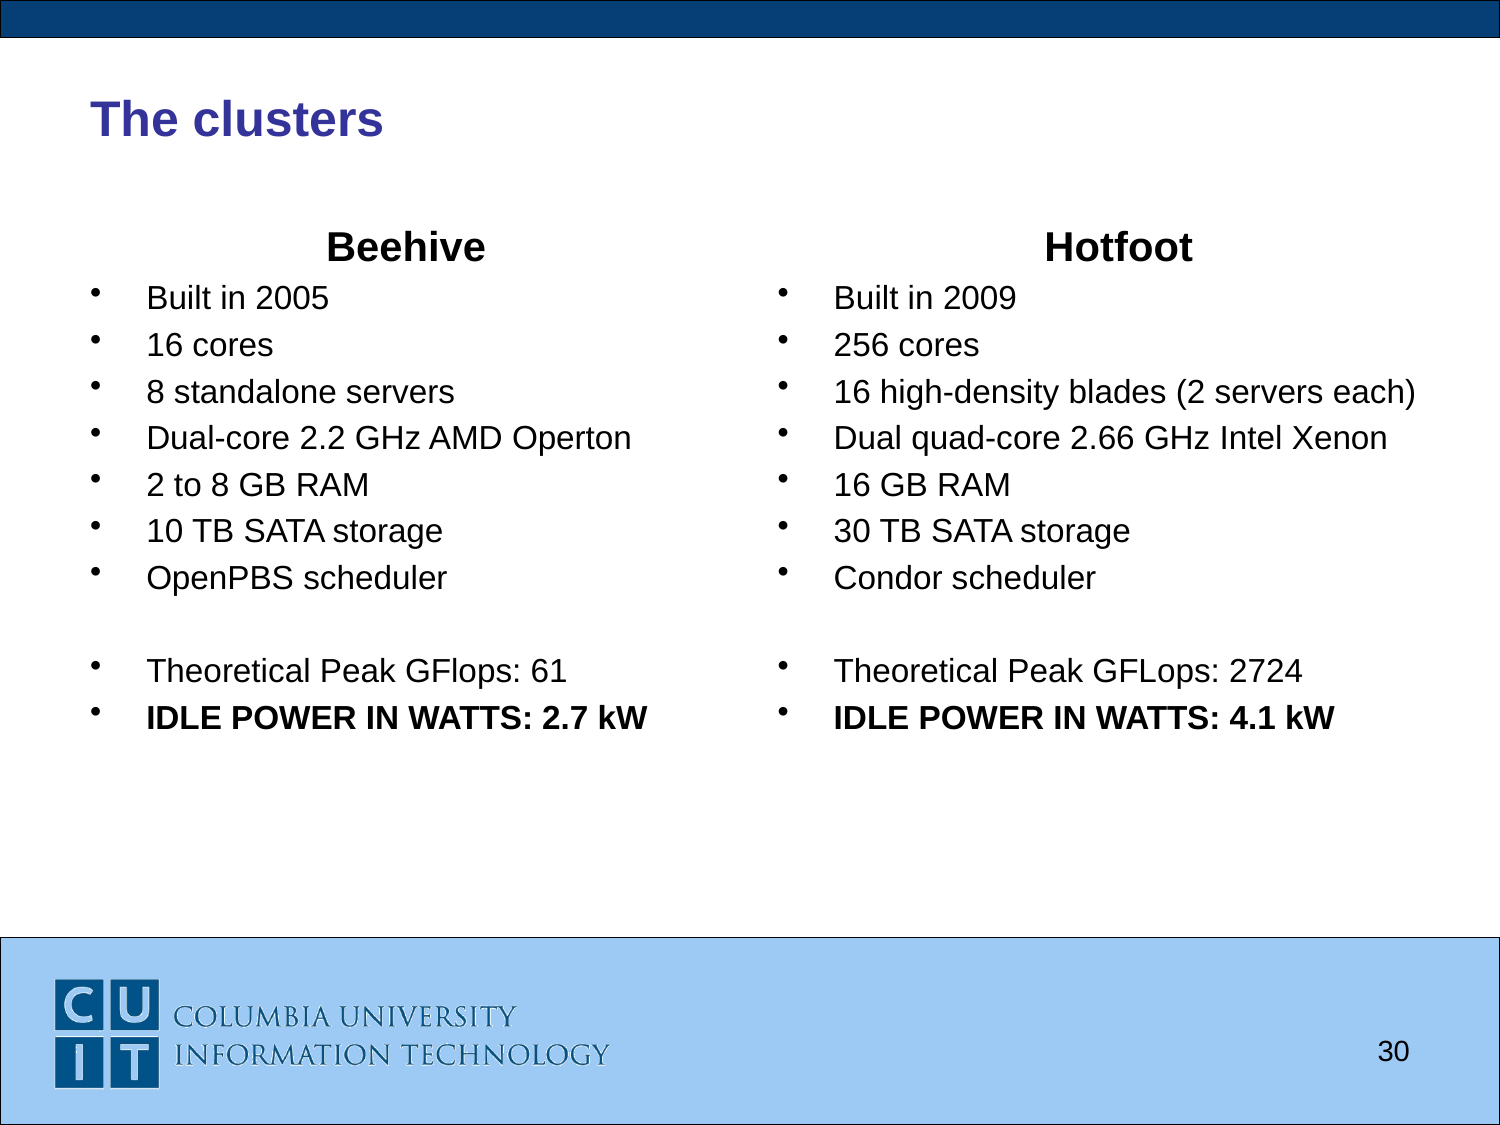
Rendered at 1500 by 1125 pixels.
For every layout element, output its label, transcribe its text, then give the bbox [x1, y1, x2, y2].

slide_number 30 [1074, 1024, 1426, 1103]
title The clusters [74, 44, 1426, 188]
picture [50, 977, 625, 1090]
list Hotfoot Built in 2009 256 cores 16 high-density blades (2 servers each) Dual quad-core 2.66 GHz Intel Xenon 16 GB RAM 30 TB SATA storage Condor scheduler Theoretical Peak GFLops: 2724 IDLE POWER IN WATTS: 4.1 kW [762, 212, 1476, 851]
list Beehive Built in 2005 16 cores 8 standalone servers Dual-core 2.2 GHz AMD Operton 2 to 8 GB RAM 10 TB SATA storage OpenPBS scheduler Theoretical Peak GFlops: 61 IDLE POWER IN WATTS: 2.7 kW [74, 212, 738, 851]
